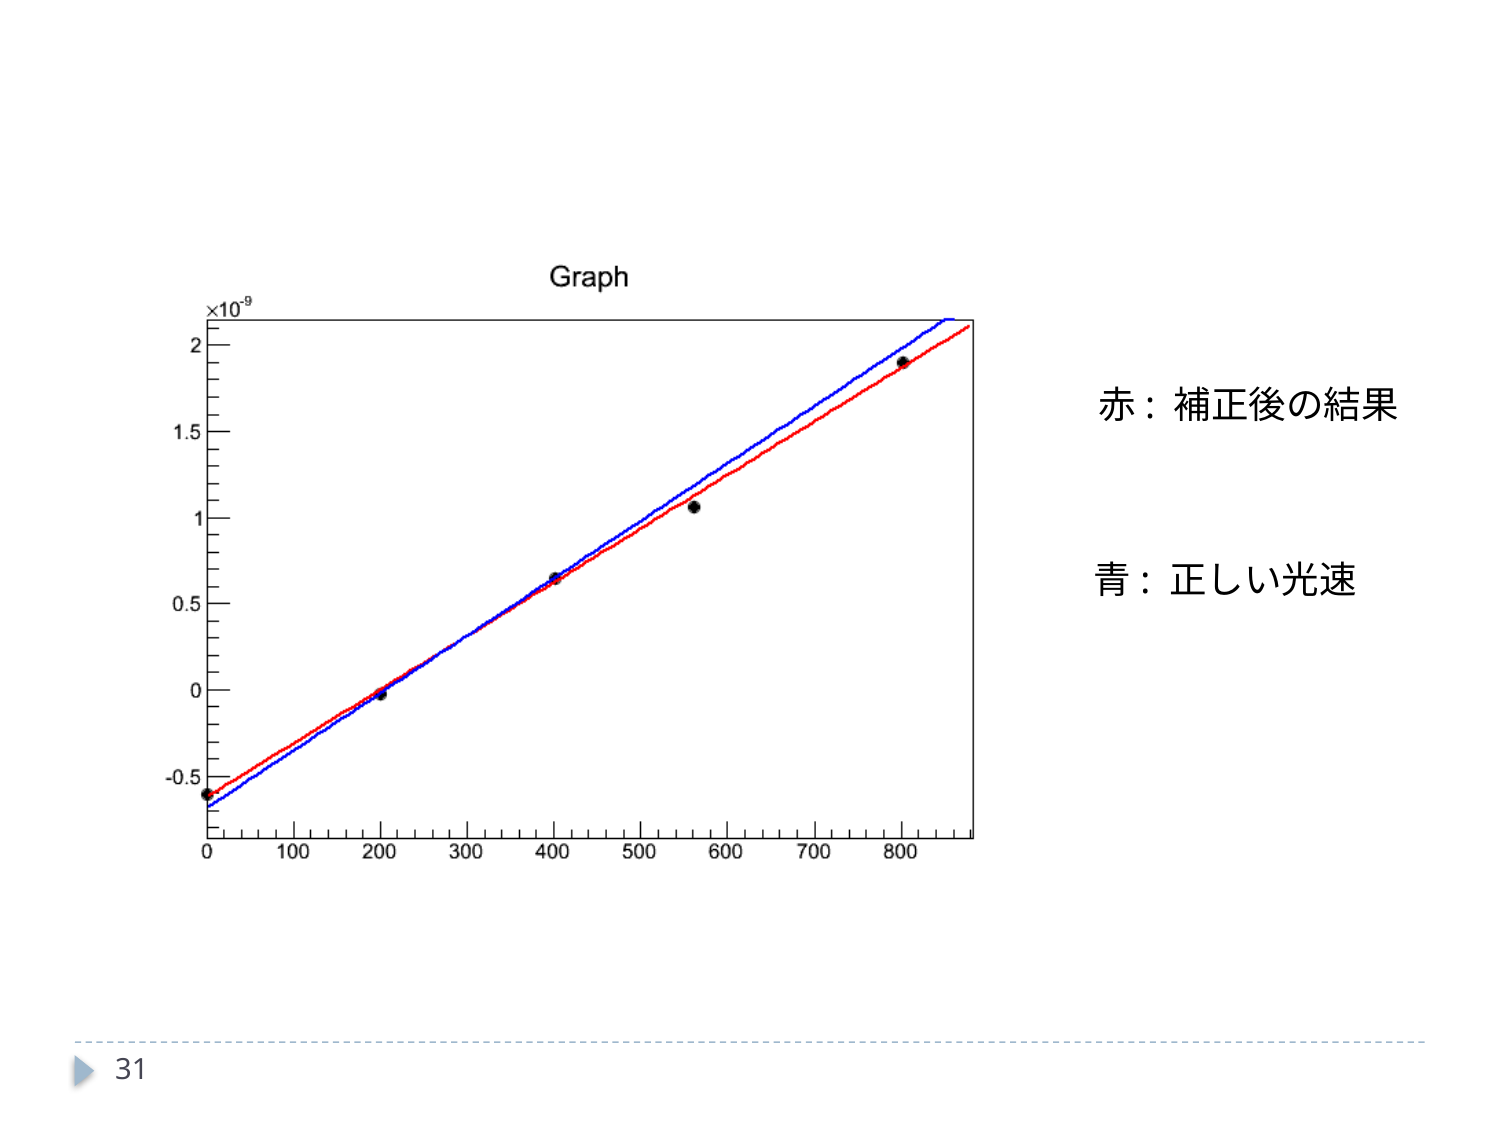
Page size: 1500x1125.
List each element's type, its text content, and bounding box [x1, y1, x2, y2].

slide_number 31 [100, 1042, 426, 1103]
picture [112, 255, 1069, 904]
text_box 赤: 補正後の結果 [1084, 373, 1414, 434]
text_box 青: 正しい光速 [1079, 549, 1372, 609]
